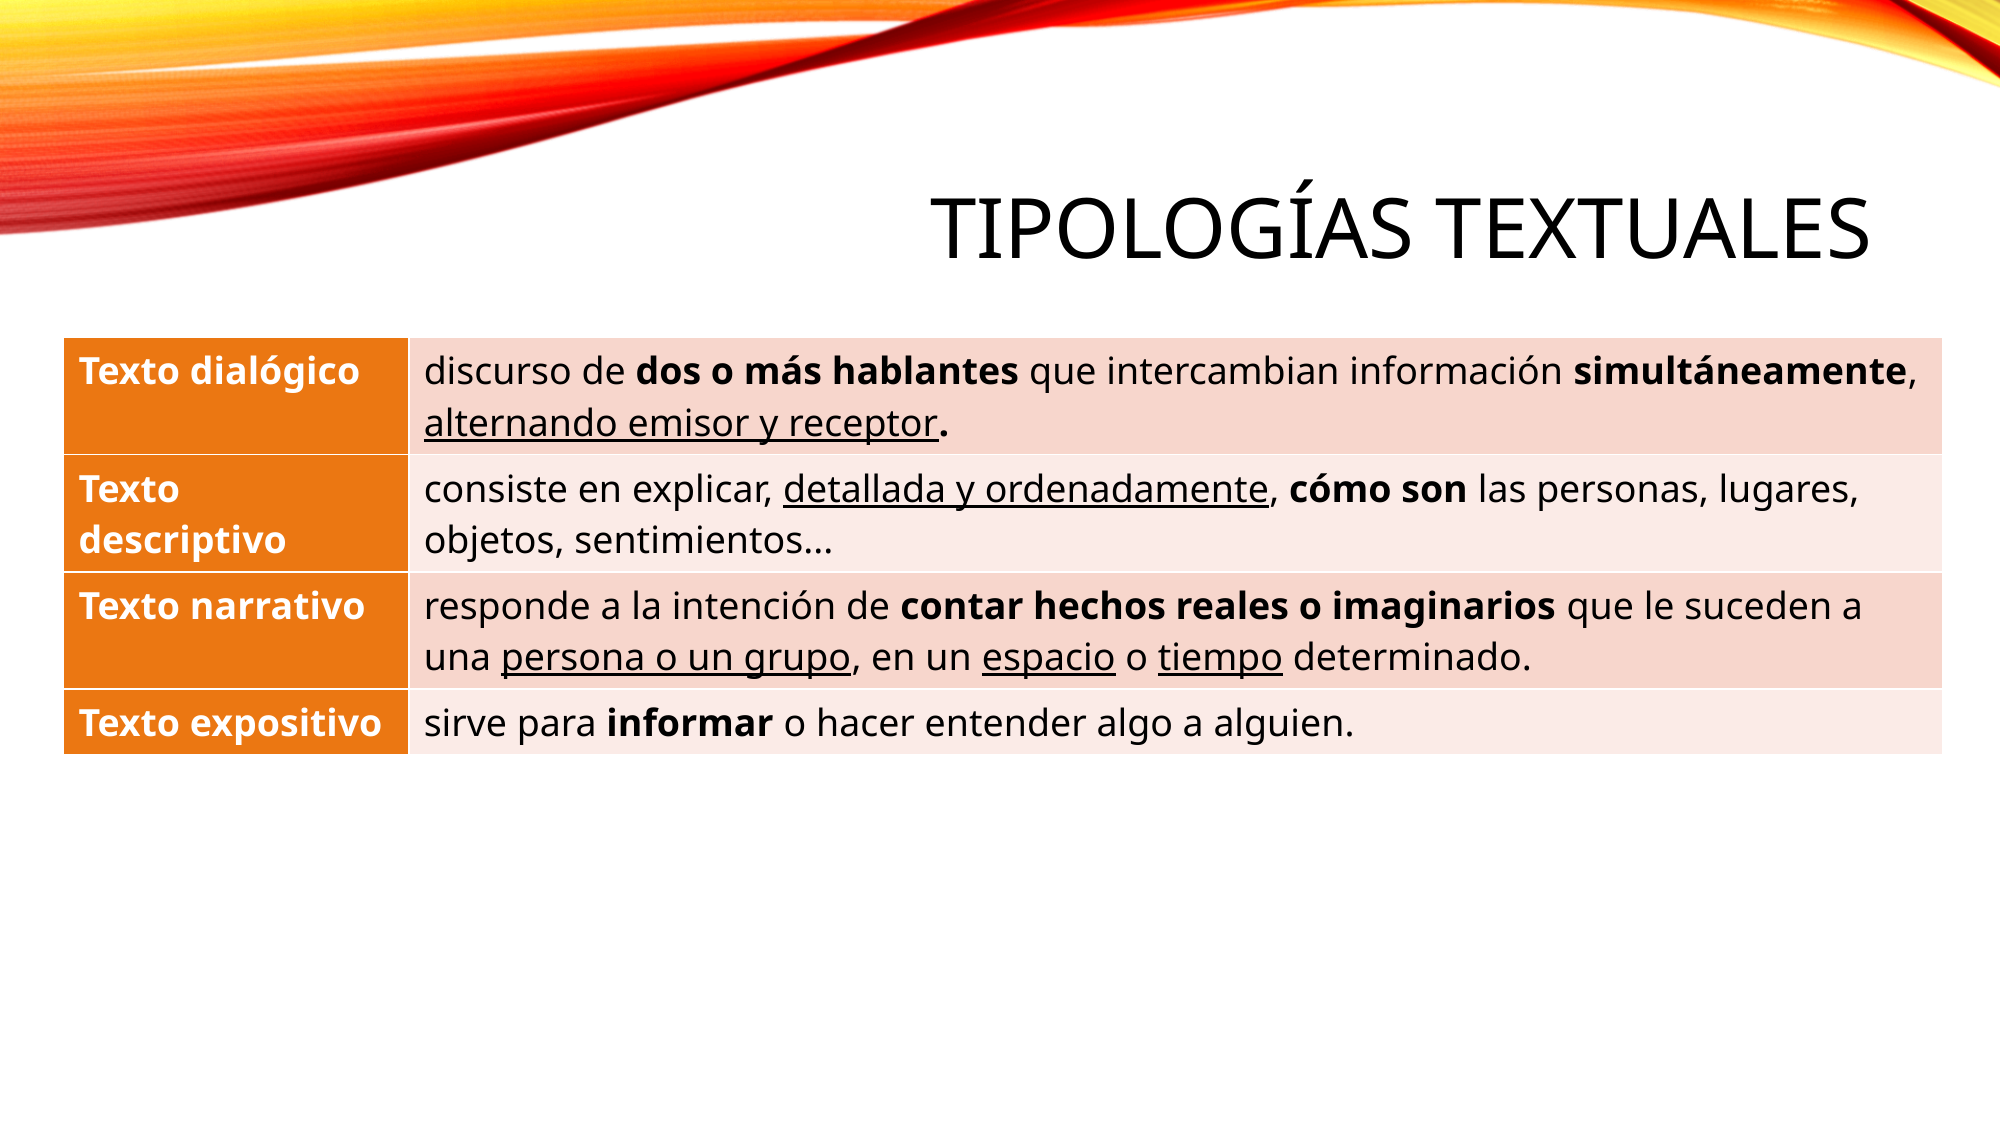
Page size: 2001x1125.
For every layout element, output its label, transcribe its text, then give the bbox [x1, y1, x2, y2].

table_cell Texto descriptivo [64, 455, 408, 571]
table_header discurso de dos o más hablantes que intercambian información simultáneamente, alternando emisor y receptor. [410, 338, 1942, 454]
table_header Texto dialógico [64, 338, 408, 454]
table_cell Texto narrativo [64, 573, 408, 688]
title TIPOLOGÍAS TEXTUALES [474, 125, 1888, 337]
picture [0, 0, 2000, 237]
table_cell responde a la intención de contar hechos reales o imaginarios que le suceden a una persona o un grupo, en un espacio o tiempo determinado. [410, 573, 1942, 688]
table_cell Texto expositivo [64, 690, 408, 754]
table_cell consiste en explicar, detallada y ordenadamente, cómo son las personas, lugares, objetos, sentimientos... [410, 455, 1942, 571]
table_cell sirve para informar o hacer entender algo a alguien. [410, 690, 1942, 754]
